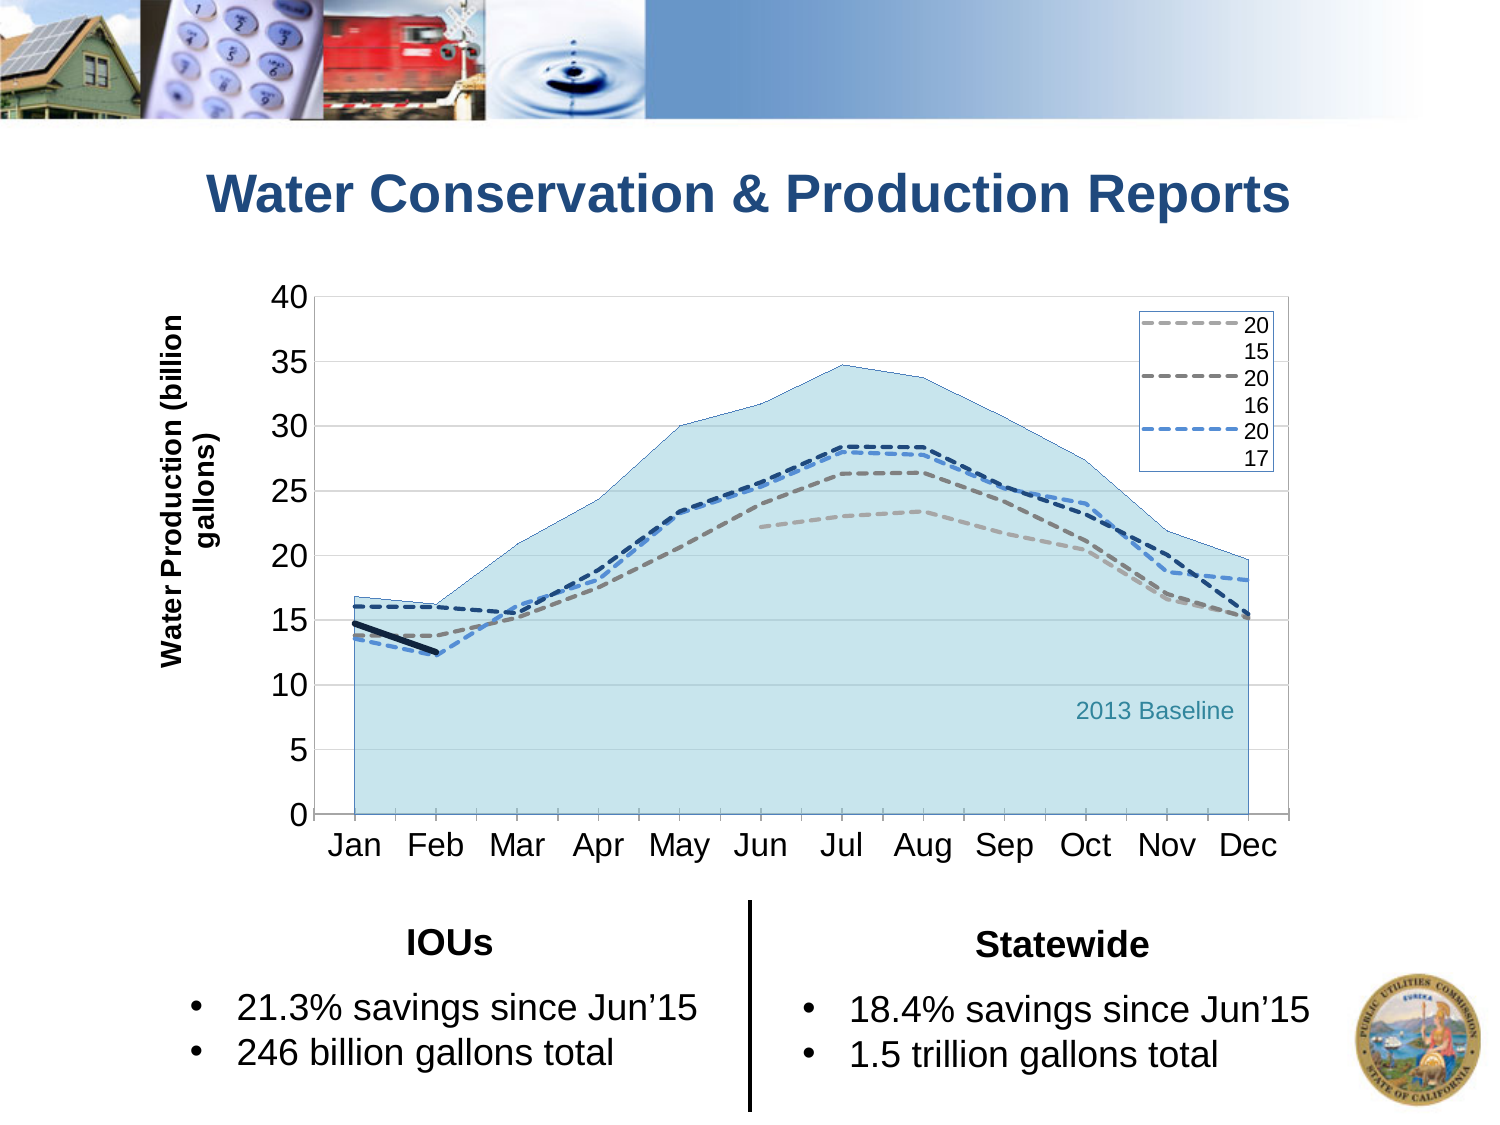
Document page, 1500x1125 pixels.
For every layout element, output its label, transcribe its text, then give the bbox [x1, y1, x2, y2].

text_box Statewide 18.4% savings since Jun’15 1.5 trillion gallons total [787, 912, 1338, 1083]
text_box IOUs 21.3% savings since Jun’15 246 billion gallons total [174, 911, 725, 1081]
chart [137, 266, 1313, 876]
text_box Water Conservation & Production Reports [74, 151, 1425, 263]
picture [0, 0, 1500, 1125]
